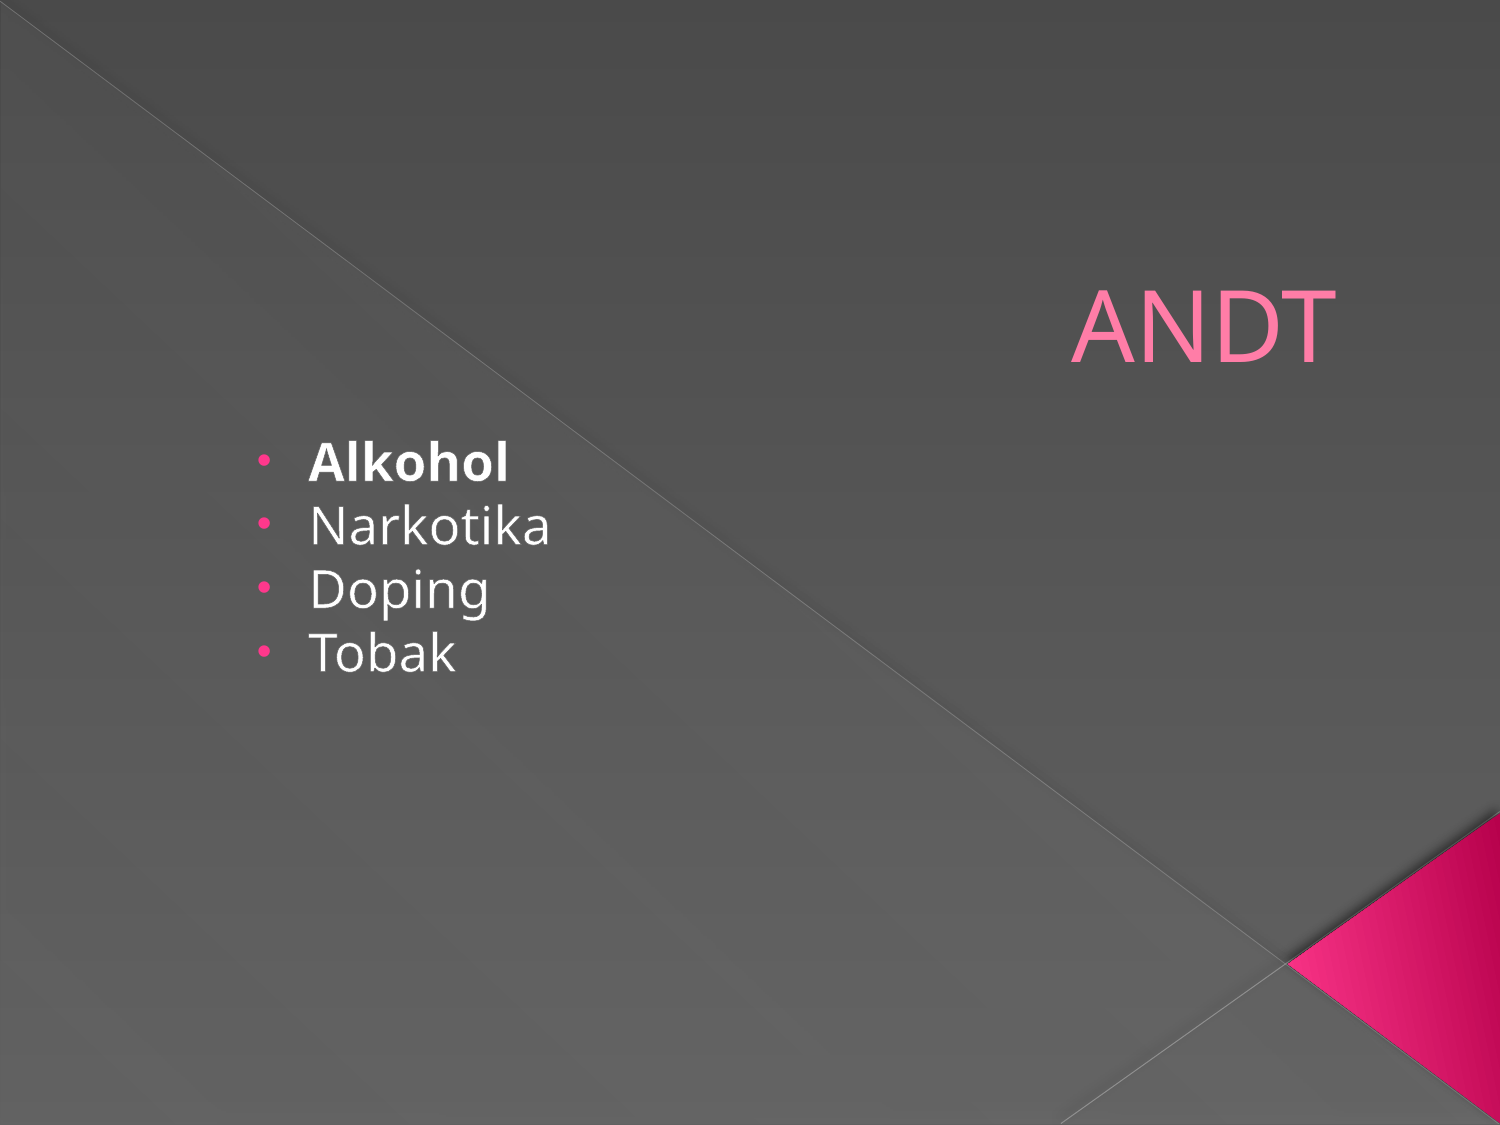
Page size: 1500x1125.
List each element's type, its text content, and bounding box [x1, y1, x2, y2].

subtitle Alkohol Narkotika Doping Tobak [242, 420, 1275, 693]
title ANDT [100, 149, 1376, 391]
